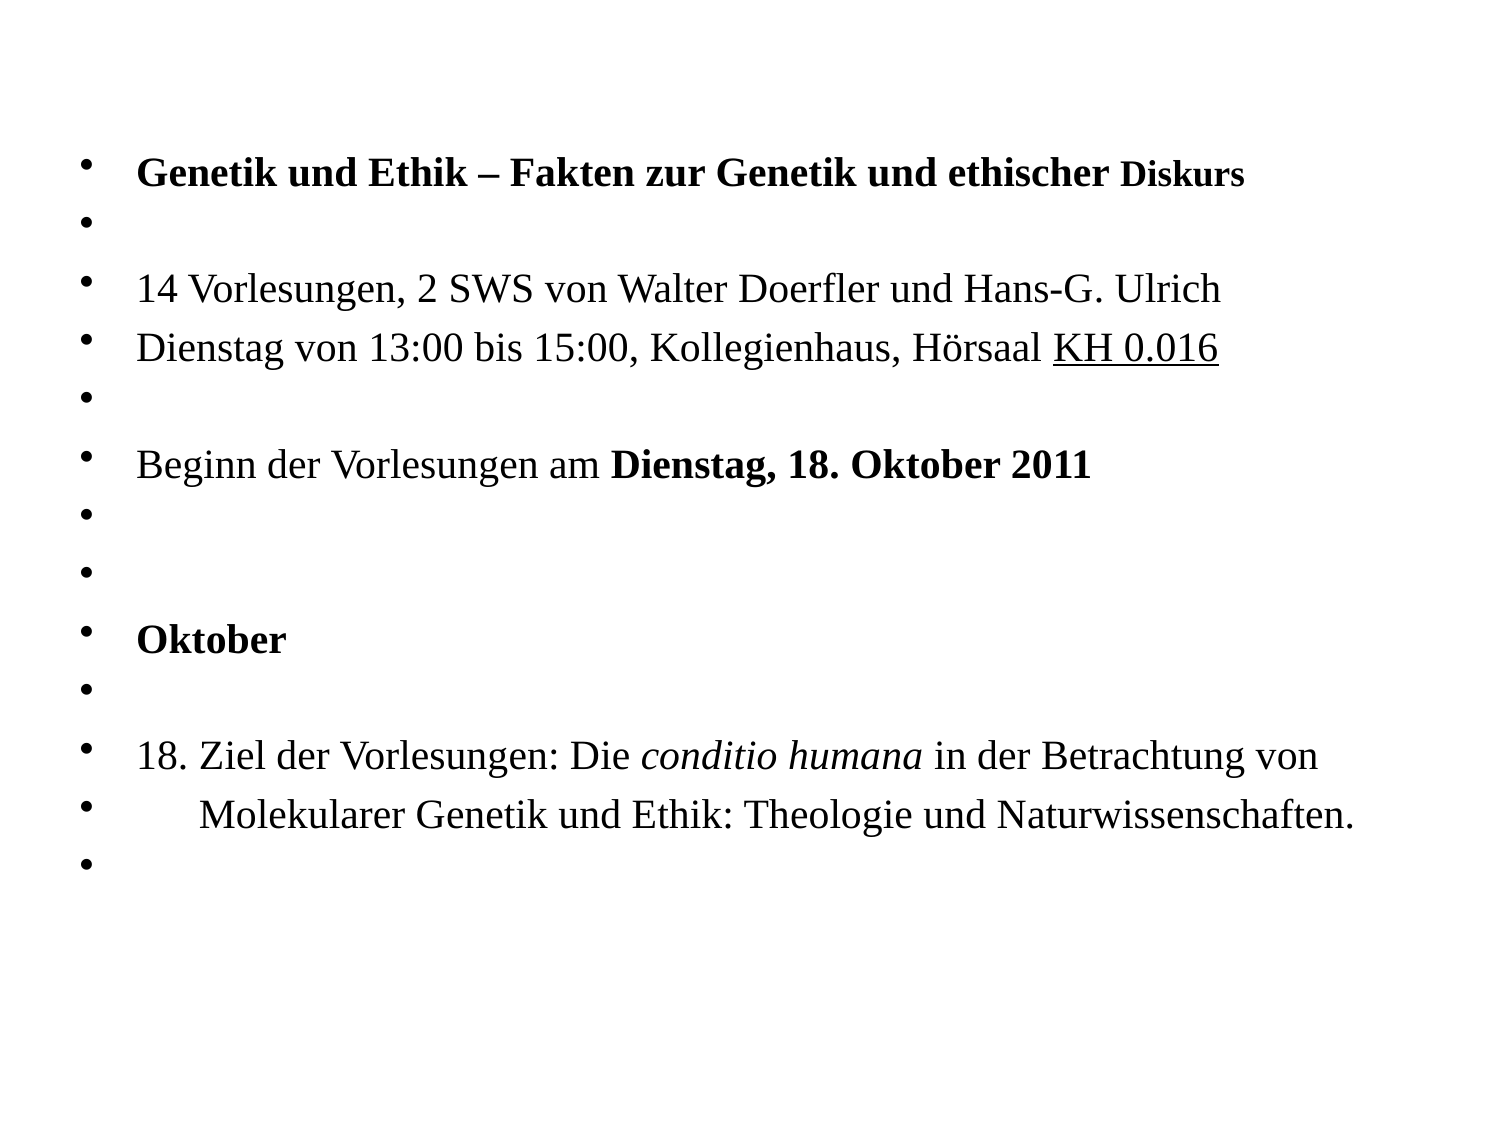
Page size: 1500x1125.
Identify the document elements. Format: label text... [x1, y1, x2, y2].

list Genetik und Ethik – Fakten zur Genetik und ethischer Diskurs 14 Vorlesungen, 2 SWS von Walter Doerfler und Hans-G. Ulrich Dienstag von 13:00 bis 15:00, Kollegienhaus, Hörsaal KH 0.016 Beginn der Vorlesungen am Dienstag, 18. Oktober 2011 Oktober 18. Ziel der Vorlesungen: Die conditio humana in der Betrachtung von Molekularer Genetik und Ethik: Theologie und Naturwissenschaften. [64, 137, 1415, 880]
